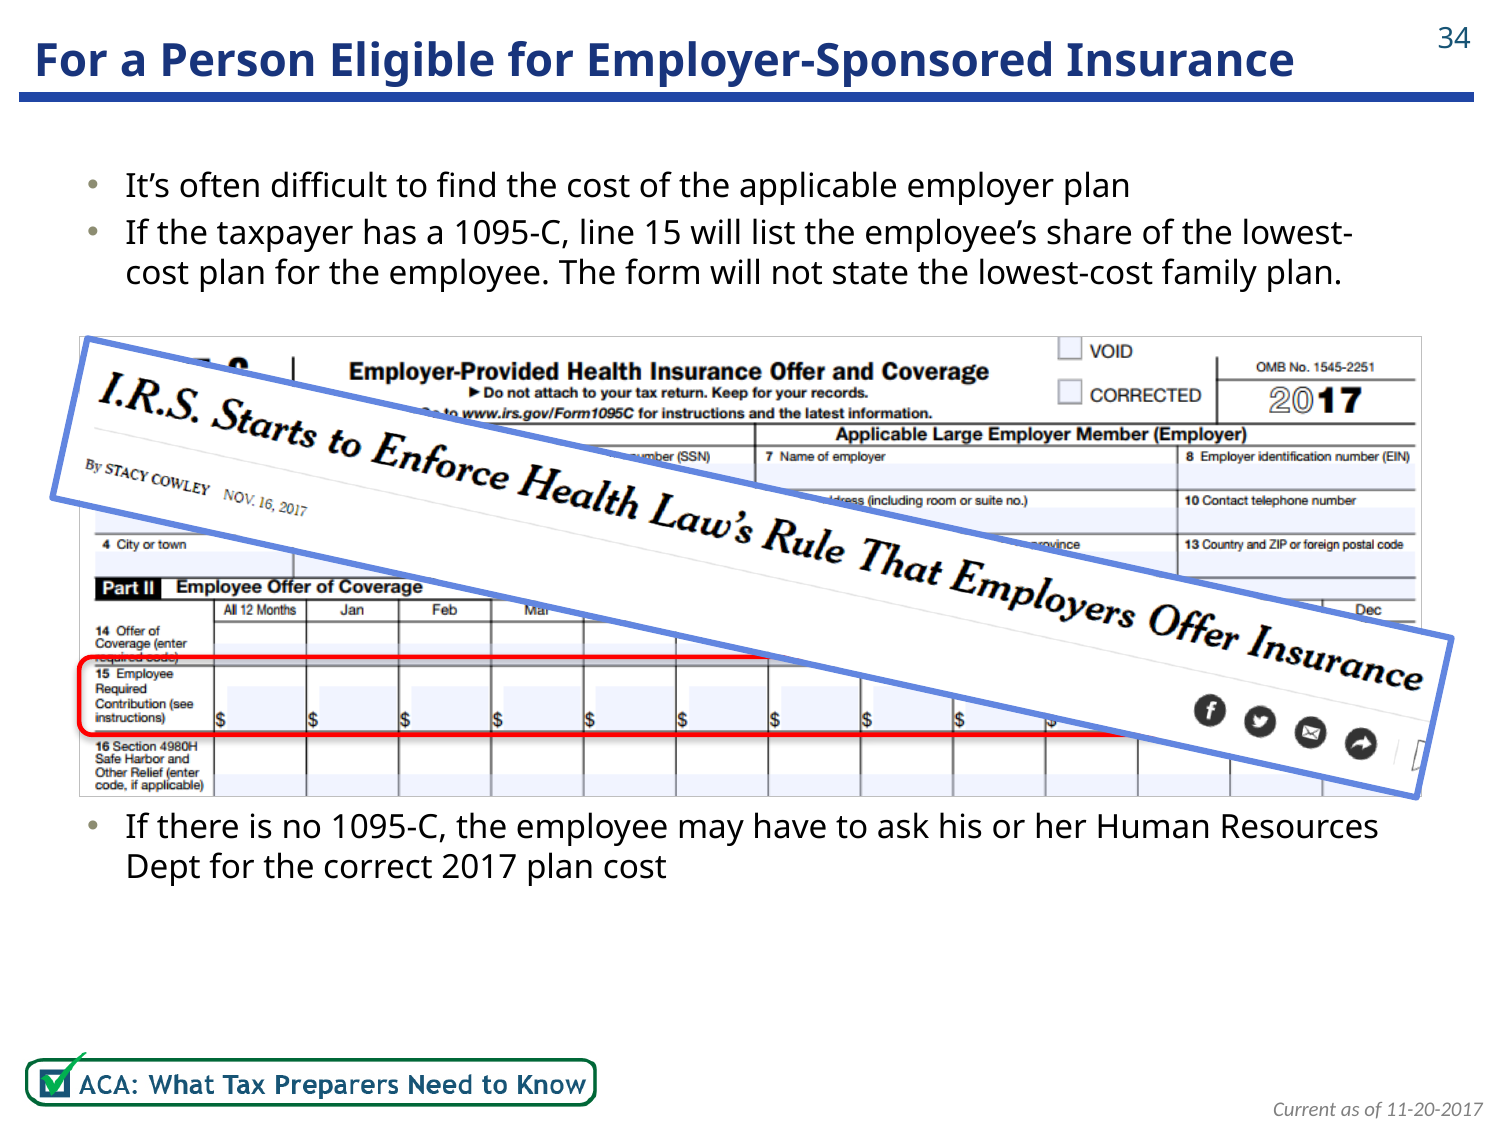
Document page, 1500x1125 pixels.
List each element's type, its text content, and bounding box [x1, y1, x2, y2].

title For a Person Eligible for Employer-Sponsored Insurance [18, 15, 1369, 101]
slide_number 34 [1409, 9, 1486, 70]
list It’s often difficult to find the cost of the applicable employer plan If the taxpayer has a 1095-C, line 15 will list the employee’s share of the lowest-cost plan for the employee. The form will not state the lowest-cost family plan. If there is no 1095-C, the employee may have to ask his or her Human Resources Dept for the correct 2017 plan cost [72, 156, 1410, 389]
picture [0, 0, 1500, 1125]
list It’s often difficult to find the cost of the applicable employer plan If the taxpayer has a 1095-C, line 15 will list the employee’s share of the lowest-cost plan for the employee. The form will not state the lowest-cost family plan. If there is no 1095-C, the employee may have to ask his or her Human Resources Dept for the correct 2017 plan cost [72, 730, 1410, 861]
